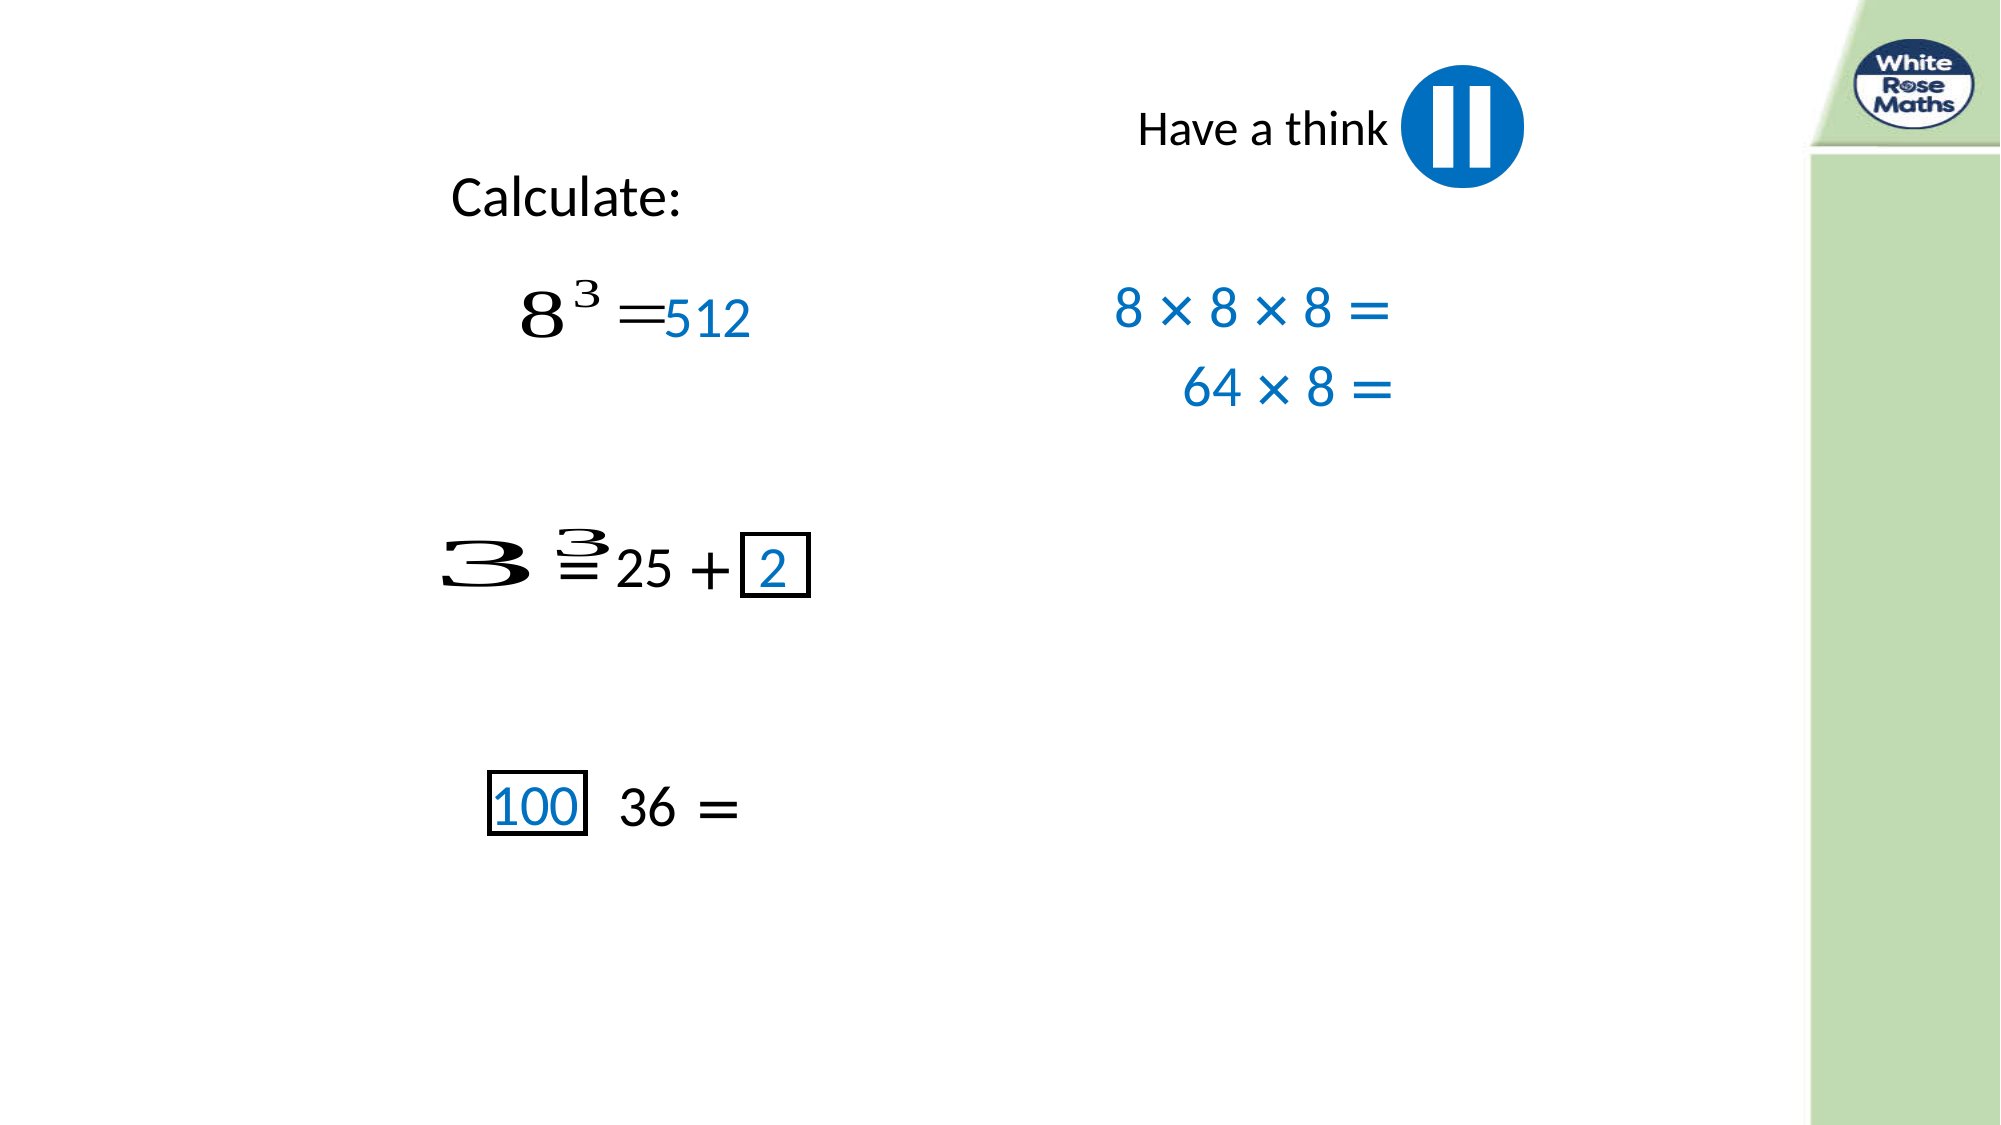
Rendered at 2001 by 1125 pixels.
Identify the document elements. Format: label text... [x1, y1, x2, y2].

text_box 8 × 8 × 8 = [1100, 262, 1463, 347]
text_box Have a think [1122, 88, 1401, 164]
picture [0, 0, 2000, 1125]
text_box 100 [476, 759, 603, 845]
text_box 512 [648, 272, 1012, 357]
text_box = 25 + [541, 521, 776, 606]
text_box 64 × 8 = [1167, 340, 1531, 426]
text_box Calculate: [436, 151, 914, 236]
text_box 2 [743, 522, 1107, 607]
